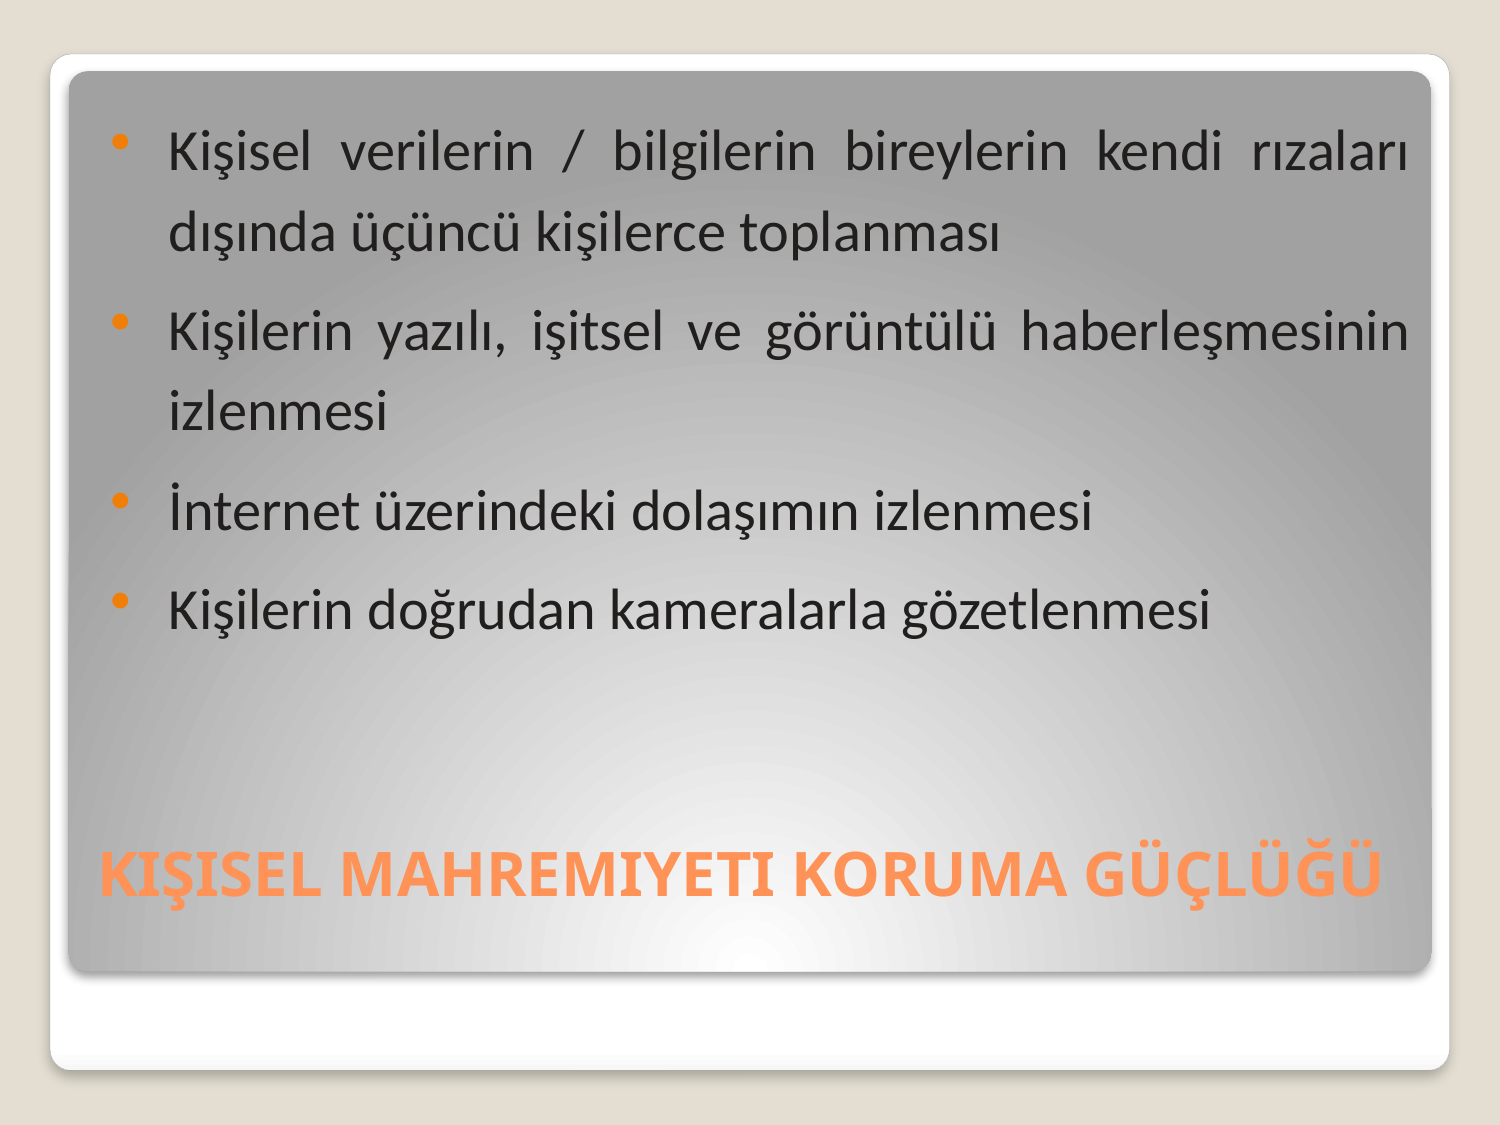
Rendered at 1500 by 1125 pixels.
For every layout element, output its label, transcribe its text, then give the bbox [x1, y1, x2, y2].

list Kişisel verilerin / bilgilerin bireylerin kendi rızaları dışında üçüncü kişilerce toplanması Kişilerin yazılı, işitsel ve görüntülü haberleşmesinin izlenmesi İnternet üzerindeki dolaşımın izlenmesi Kişilerin doğrudan kameralarla gözetlenmesi [82, 86, 1425, 774]
title Kişisel Mahremiyeti KORUMA Güçlüğü [82, 817, 1425, 990]
